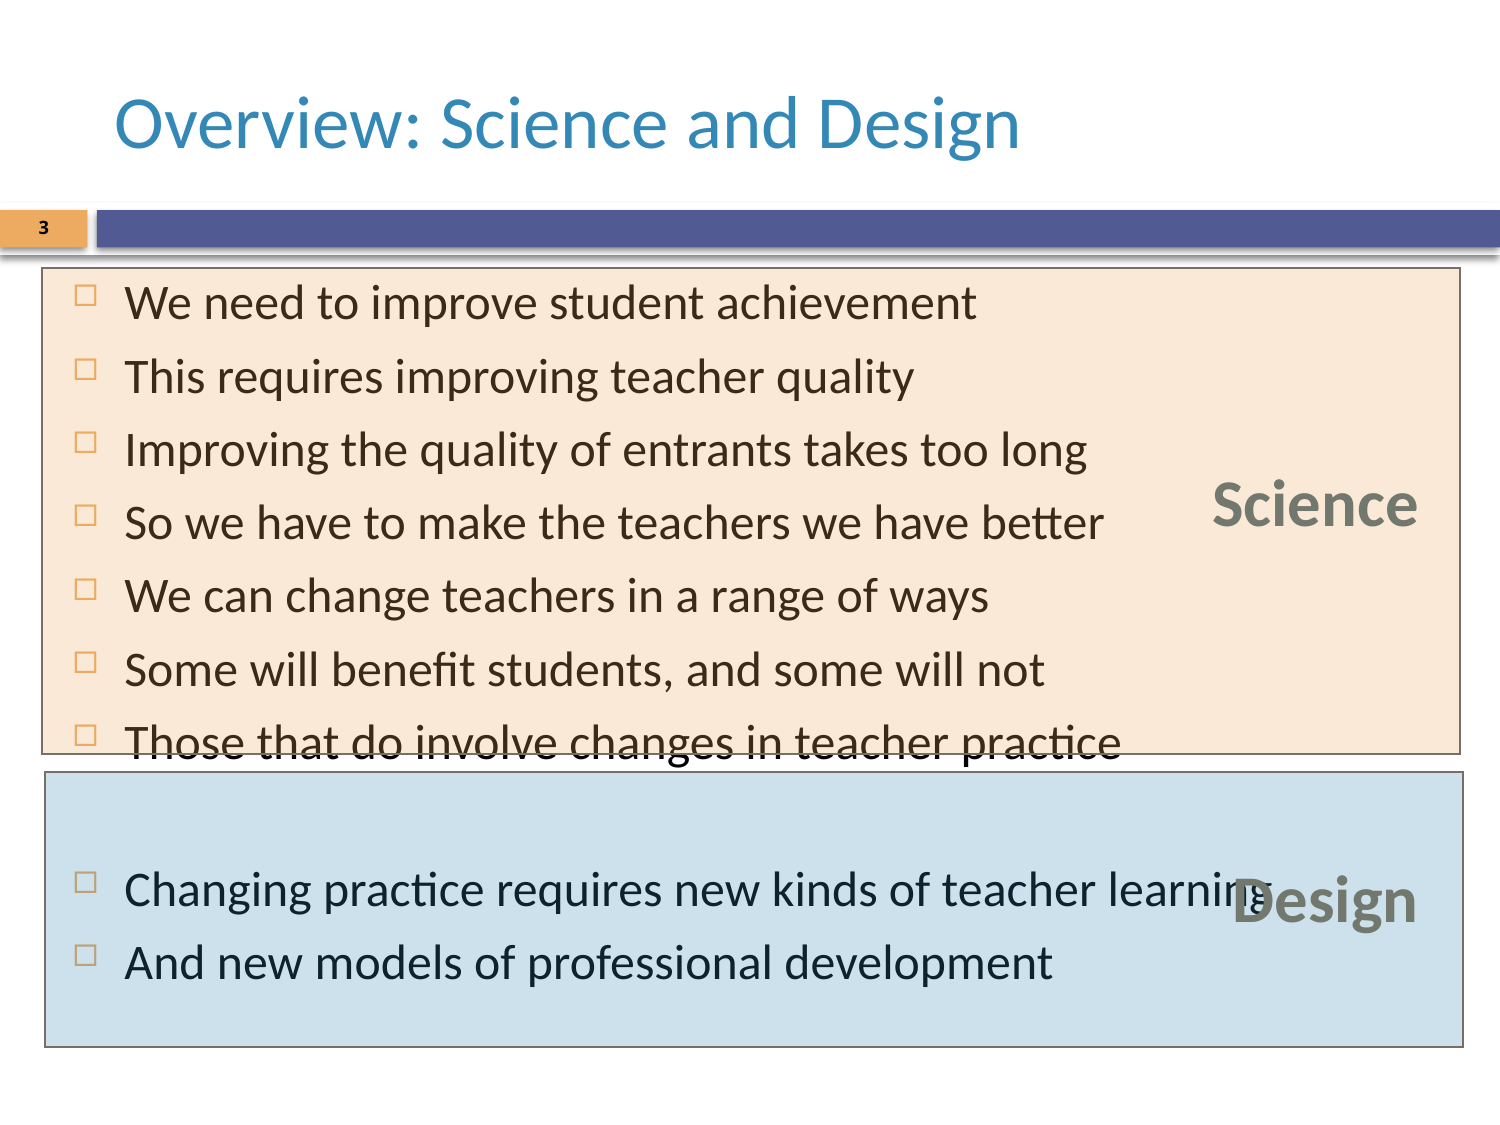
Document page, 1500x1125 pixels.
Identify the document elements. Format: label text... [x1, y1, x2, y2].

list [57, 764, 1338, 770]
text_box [44, 771, 1464, 1048]
title Overview: Science and Design [99, 37, 1438, 200]
slide_number 3 [0, 208, 88, 249]
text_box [41, 267, 1461, 755]
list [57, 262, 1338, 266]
